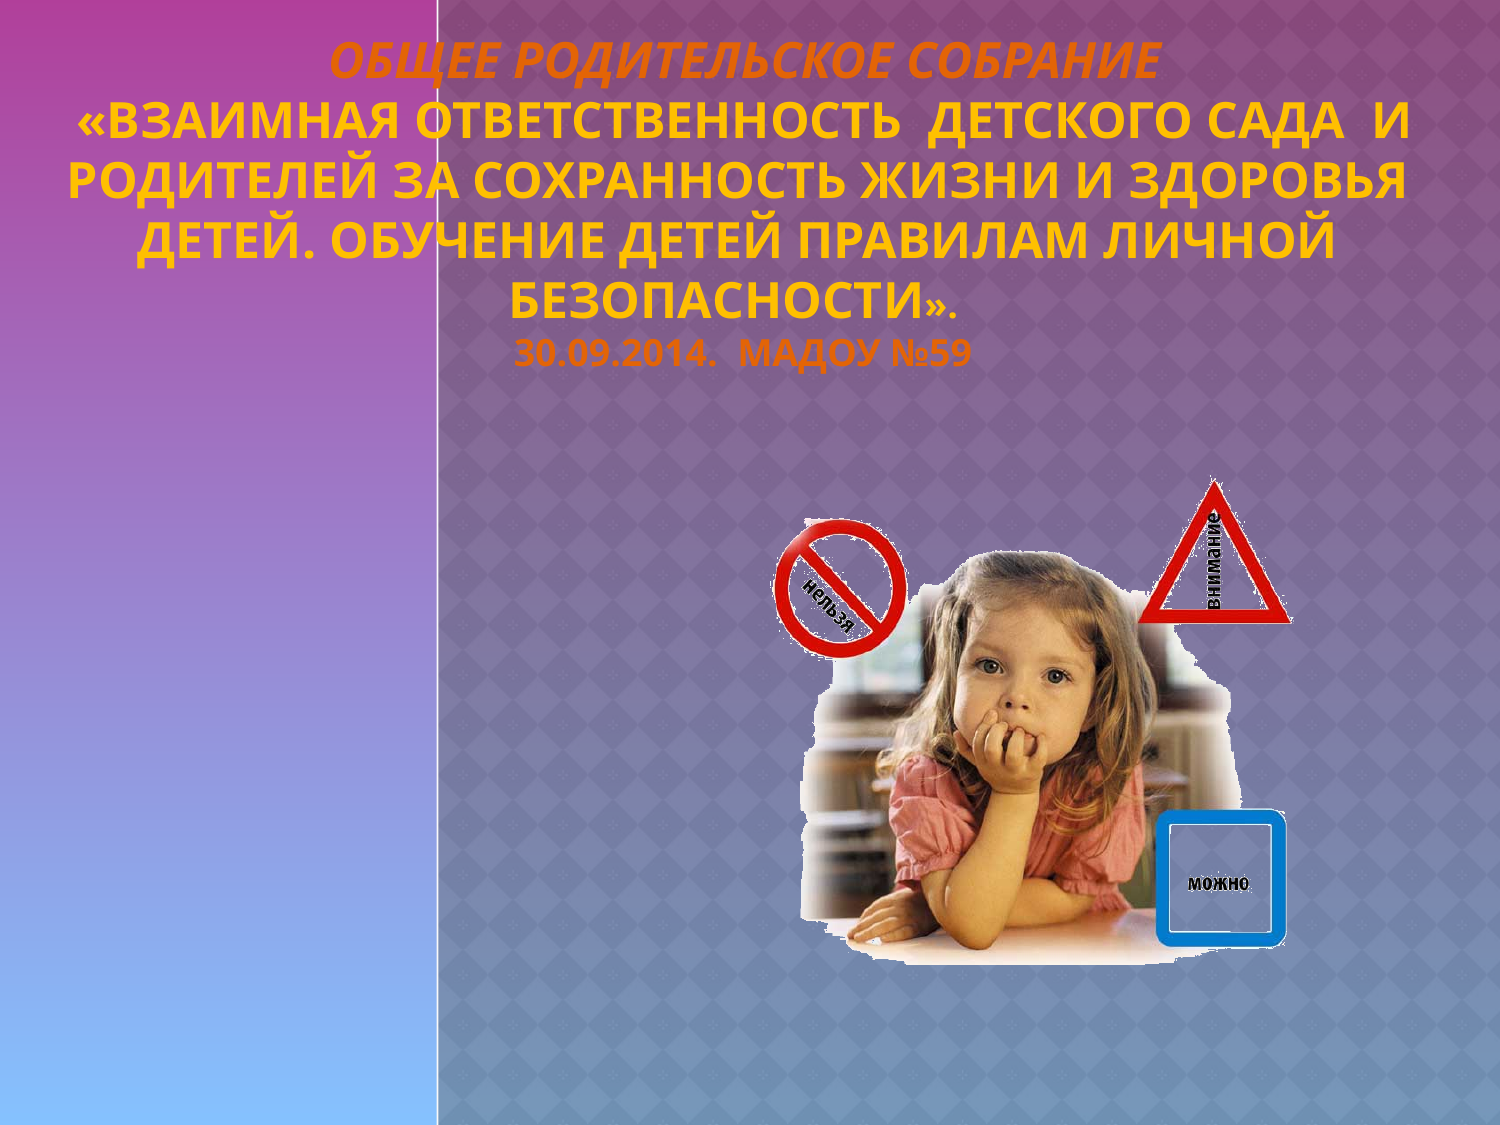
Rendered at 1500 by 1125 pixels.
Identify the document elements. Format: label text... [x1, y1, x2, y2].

picture [761, 467, 1294, 965]
title Общее родительское собрание «Взаимная ответственность детского сада и родителей за сохранность жизни и здоровья детей. Обучение детей правилам личной безопасности». 30.09.2014. МАДОУ №59 [41, 30, 1436, 374]
